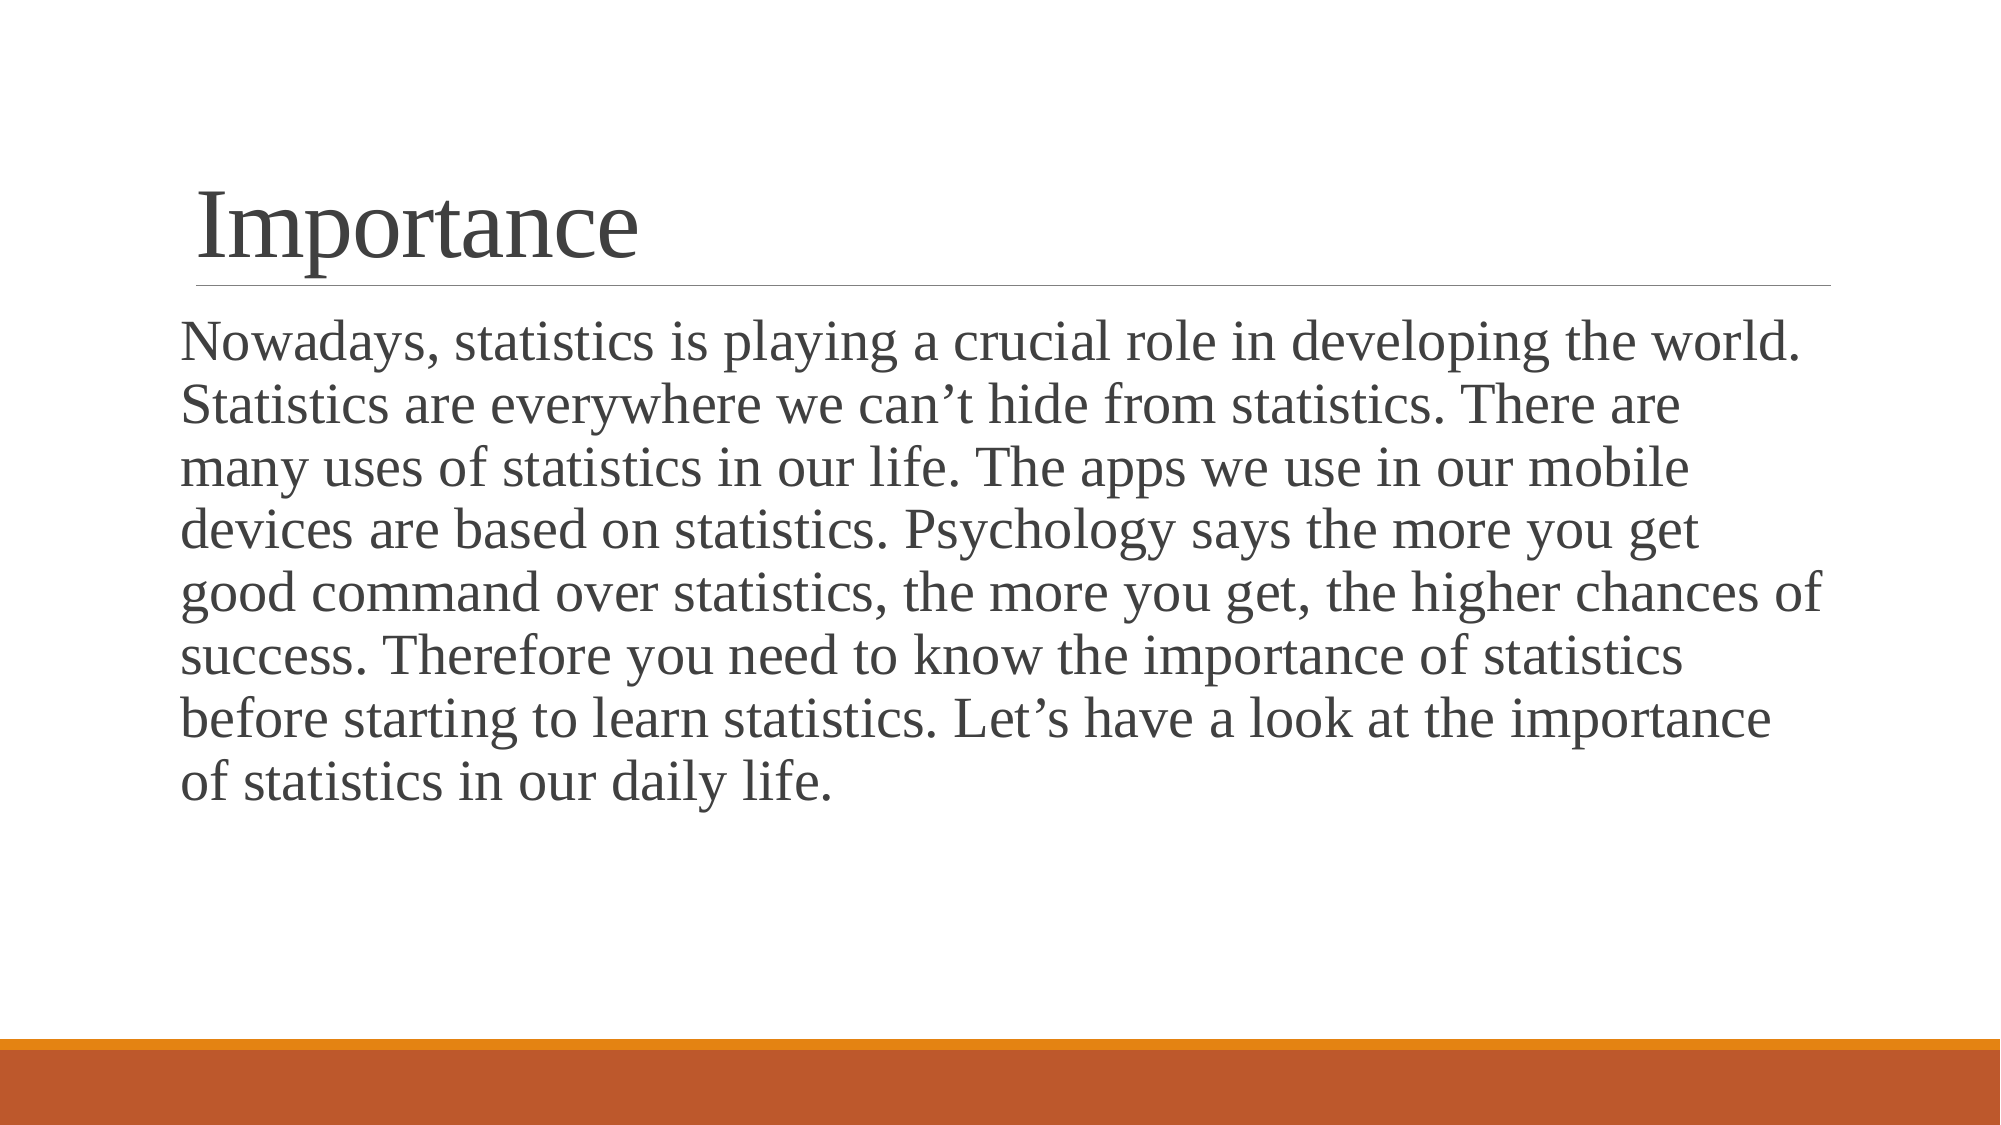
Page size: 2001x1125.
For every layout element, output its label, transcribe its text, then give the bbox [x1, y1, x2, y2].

list Nowadays, statistics is playing a crucial role in developing the world. Statistics are everywhere we can’t hide from statistics. There are many uses of statistics in our life. The apps we use in our mobile devices are based on statistics. Psychology says the more you get good command over statistics, the more you get, the higher chances of success. Therefore you need to know the importance of statistics before starting to learn statistics. Let’s have a look at the importance of statistics in our daily life. [180, 302, 1830, 963]
title Importance [180, 47, 1830, 285]
